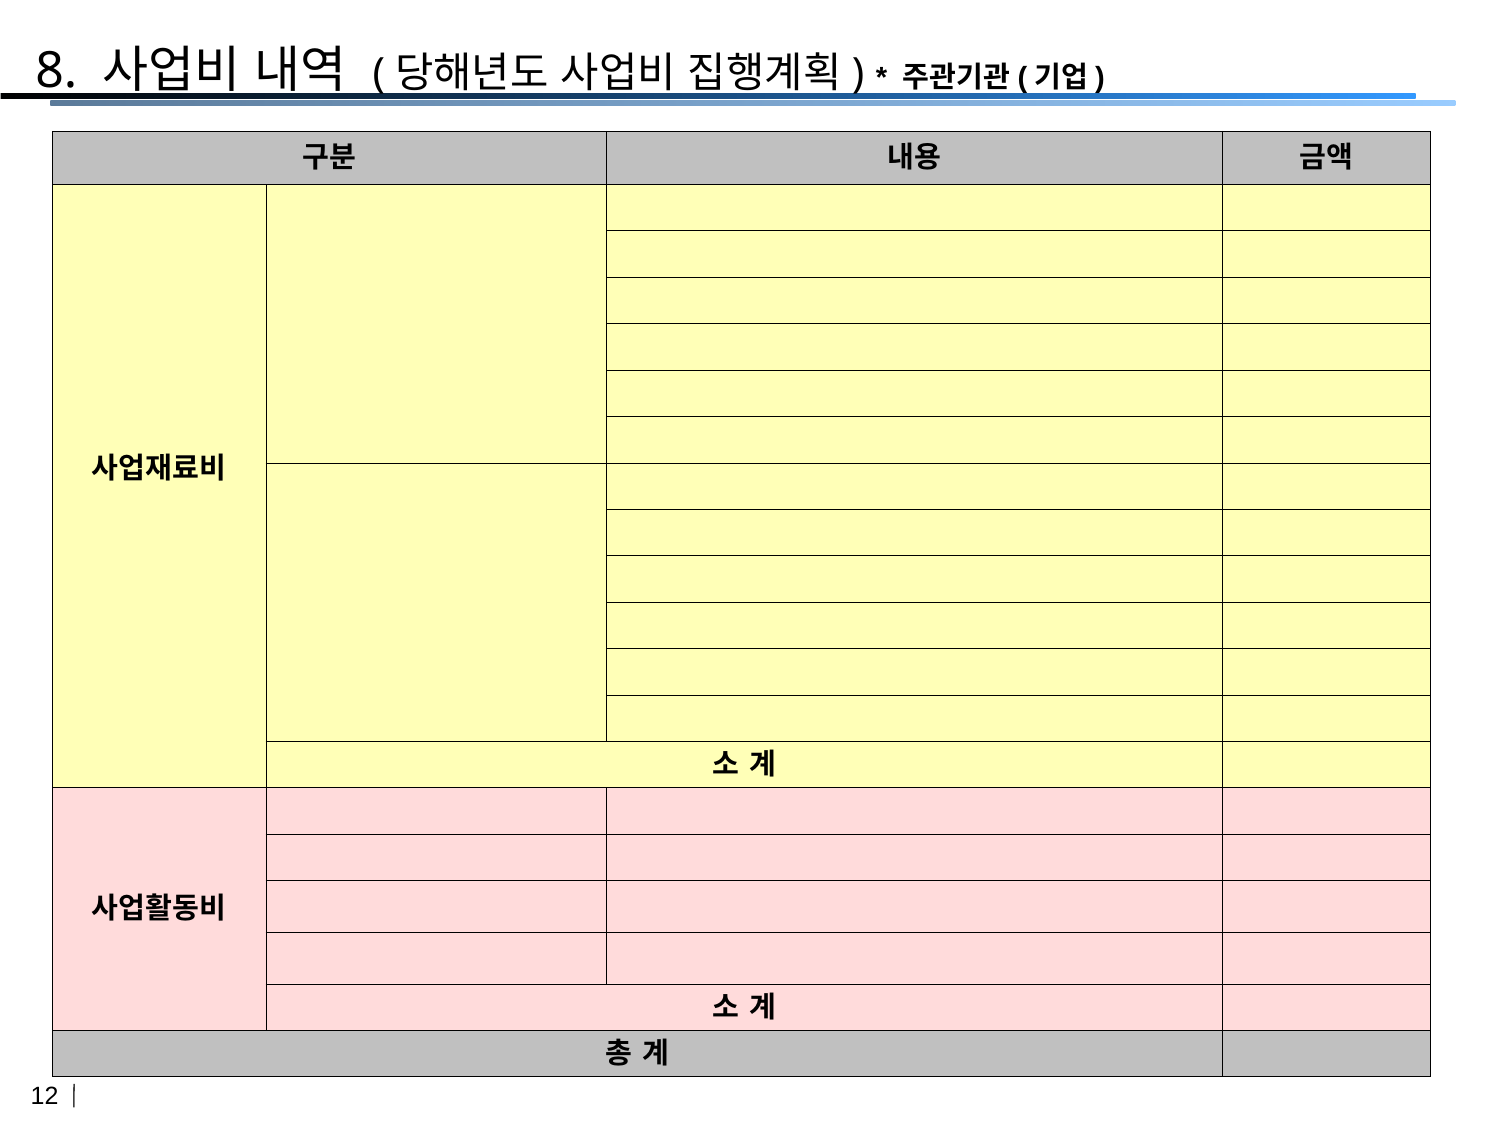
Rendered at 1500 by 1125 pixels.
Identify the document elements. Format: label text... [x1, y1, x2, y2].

table_cell [1223, 603, 1430, 648]
table_cell [1223, 788, 1430, 834]
table_cell [267, 881, 606, 932]
table_cell 총 계 [53, 1031, 1222, 1076]
table_header 구분 [53, 132, 606, 184]
table_cell [607, 324, 1222, 370]
table_cell 사업활동비 [53, 788, 266, 1030]
table_cell [1223, 464, 1430, 509]
table_cell [1223, 742, 1430, 787]
table_cell [607, 649, 1222, 695]
table_cell [607, 510, 1222, 555]
table_cell [607, 417, 1222, 463]
table_cell [1223, 1031, 1430, 1076]
table_cell [1223, 881, 1430, 932]
table_header 금액 [1223, 132, 1430, 184]
table_cell [607, 788, 1222, 834]
table_cell [607, 231, 1222, 277]
table_cell [607, 556, 1222, 602]
table_cell [1223, 371, 1430, 416]
table_cell [1223, 933, 1430, 984]
table_cell [1223, 649, 1430, 695]
table_cell [1223, 185, 1430, 230]
table_cell [1223, 696, 1430, 741]
table_cell [1223, 835, 1430, 880]
table_cell [267, 788, 606, 834]
table_cell [607, 696, 1222, 741]
table_cell [267, 835, 606, 880]
table_cell [1223, 278, 1430, 323]
table_cell [1223, 510, 1430, 555]
table_cell [607, 603, 1222, 648]
table_cell [607, 933, 1222, 984]
text_box 8. 사업비 내역 (당해년도 사업비 집행계획) * 주관기관(기업) [20, 0, 1277, 96]
table_cell [267, 464, 606, 741]
table_cell 사업재료비 [53, 185, 266, 787]
table_cell [1223, 231, 1430, 277]
table_cell [607, 278, 1222, 323]
table_cell 소 계 [267, 742, 1222, 787]
table_cell [267, 933, 606, 984]
table_cell [1223, 556, 1430, 602]
table_cell [1223, 417, 1430, 463]
table_cell [607, 371, 1222, 416]
table_cell [1223, 324, 1430, 370]
table_cell [1223, 985, 1430, 1030]
table_cell 소 계 [267, 985, 1222, 1030]
table_cell [267, 185, 606, 463]
table_cell [607, 881, 1222, 932]
table_cell [607, 835, 1222, 880]
table_cell [607, 185, 1222, 230]
table_header 내용 [607, 132, 1222, 184]
table_cell [607, 464, 1222, 509]
